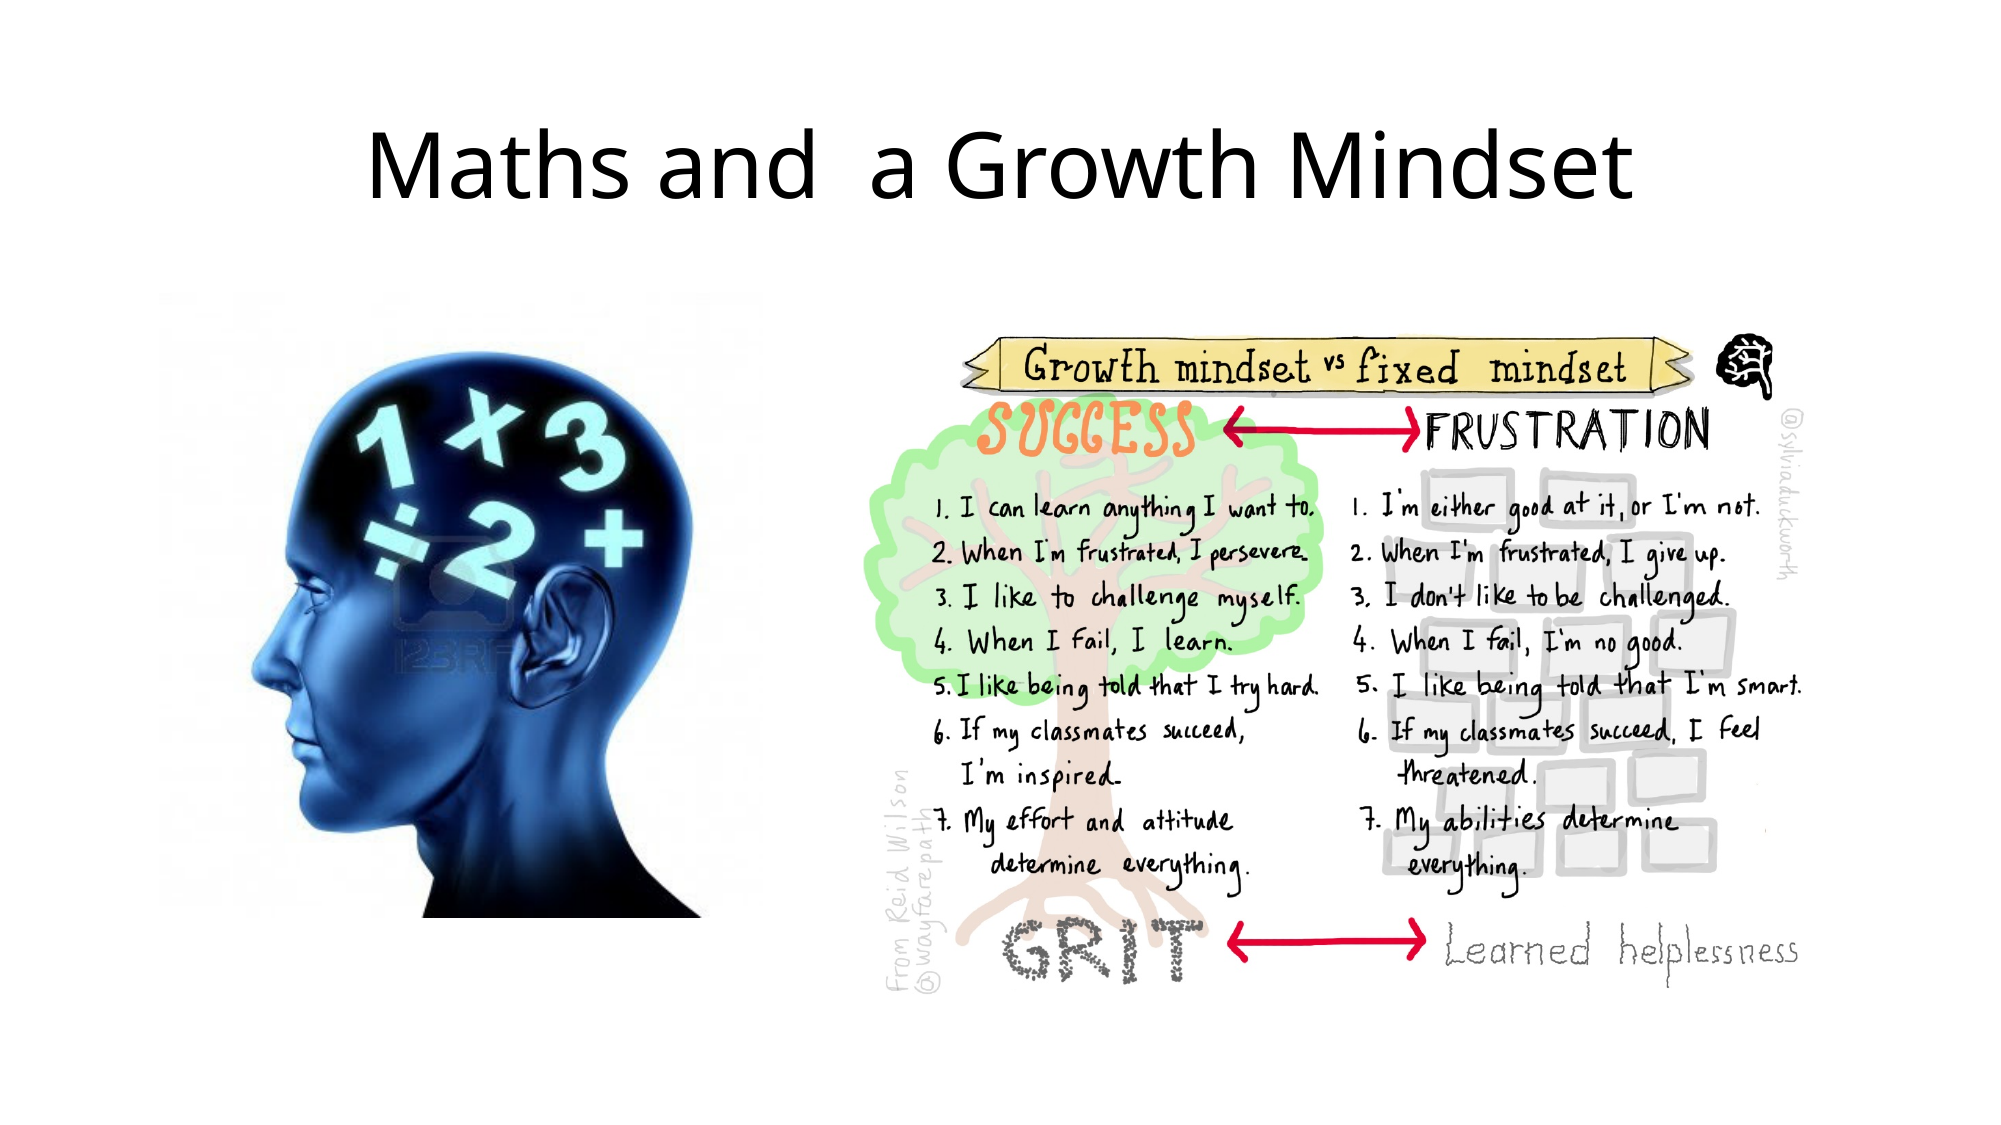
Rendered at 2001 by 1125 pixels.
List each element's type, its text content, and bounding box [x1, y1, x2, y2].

title Maths and a Growth Mindset [137, 59, 1863, 278]
picture [159, 292, 763, 918]
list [863, 316, 1816, 1031]
